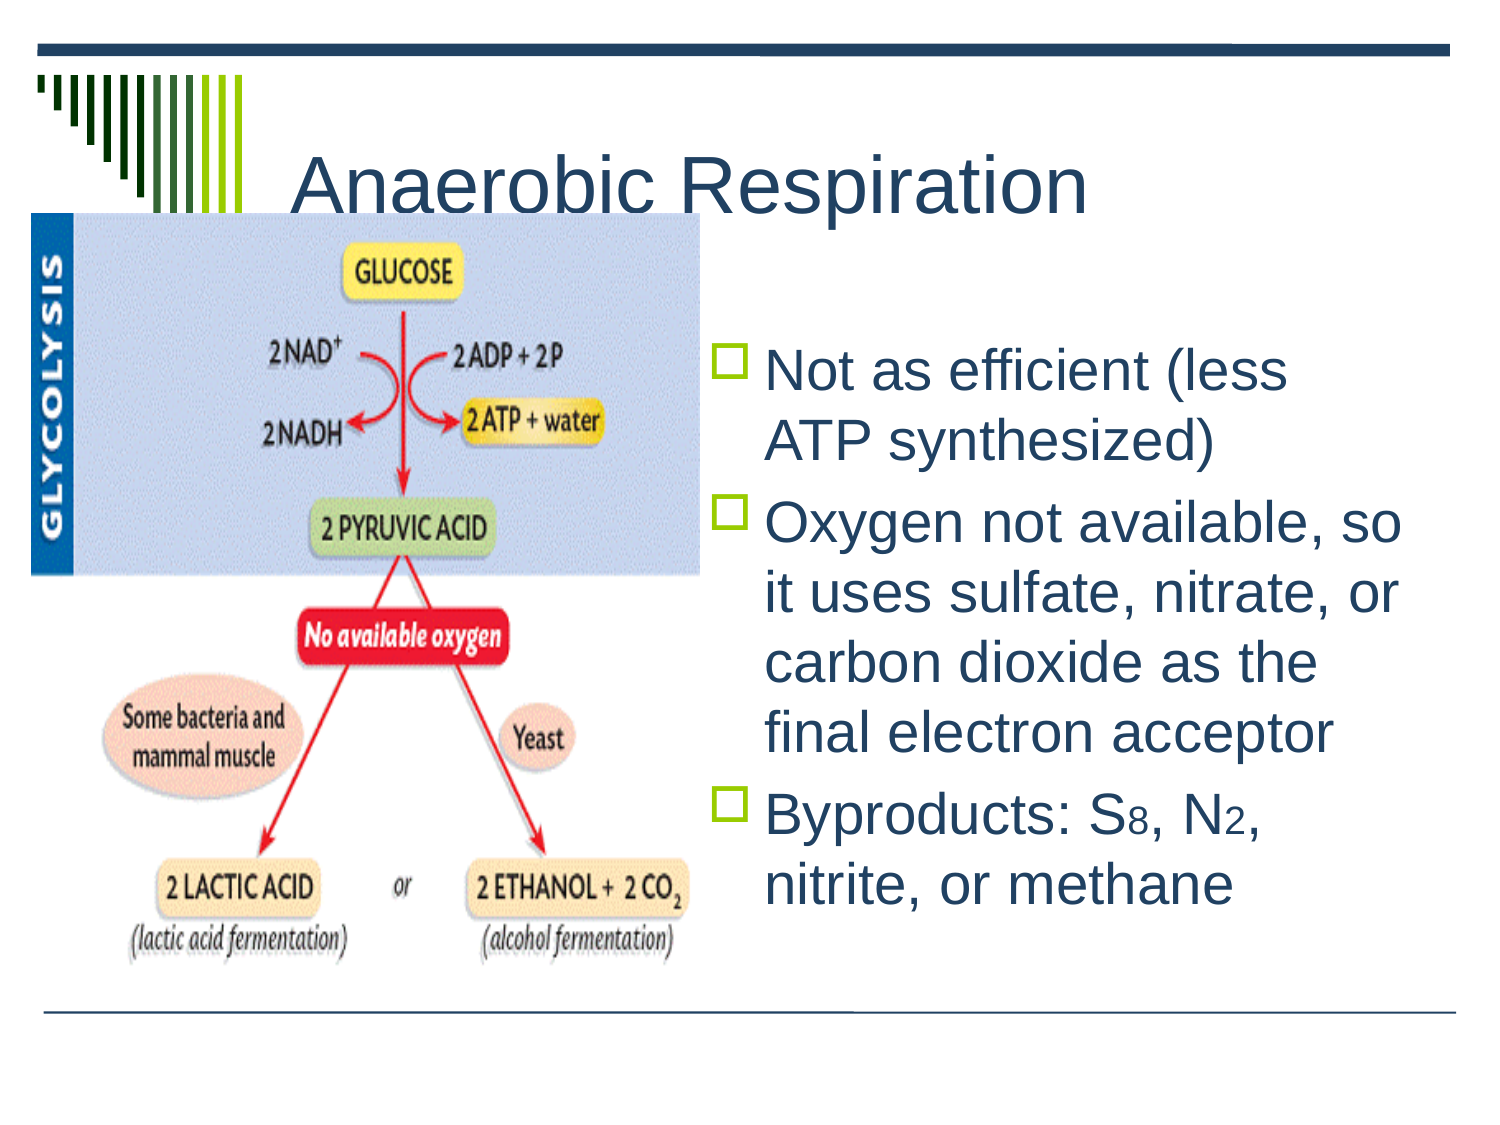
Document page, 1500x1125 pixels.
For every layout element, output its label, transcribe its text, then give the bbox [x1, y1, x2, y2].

list Not as efficient (less ATP synthesized) Oxygen not available, so it uses sulfate, nitrate, or carbon dioxide as the final electron acceptor Byproducts: S8, N2, nitrite, or methane [692, 324, 1425, 1000]
title Anaerobic Respiration [275, 75, 1425, 288]
picture [31, 213, 701, 991]
